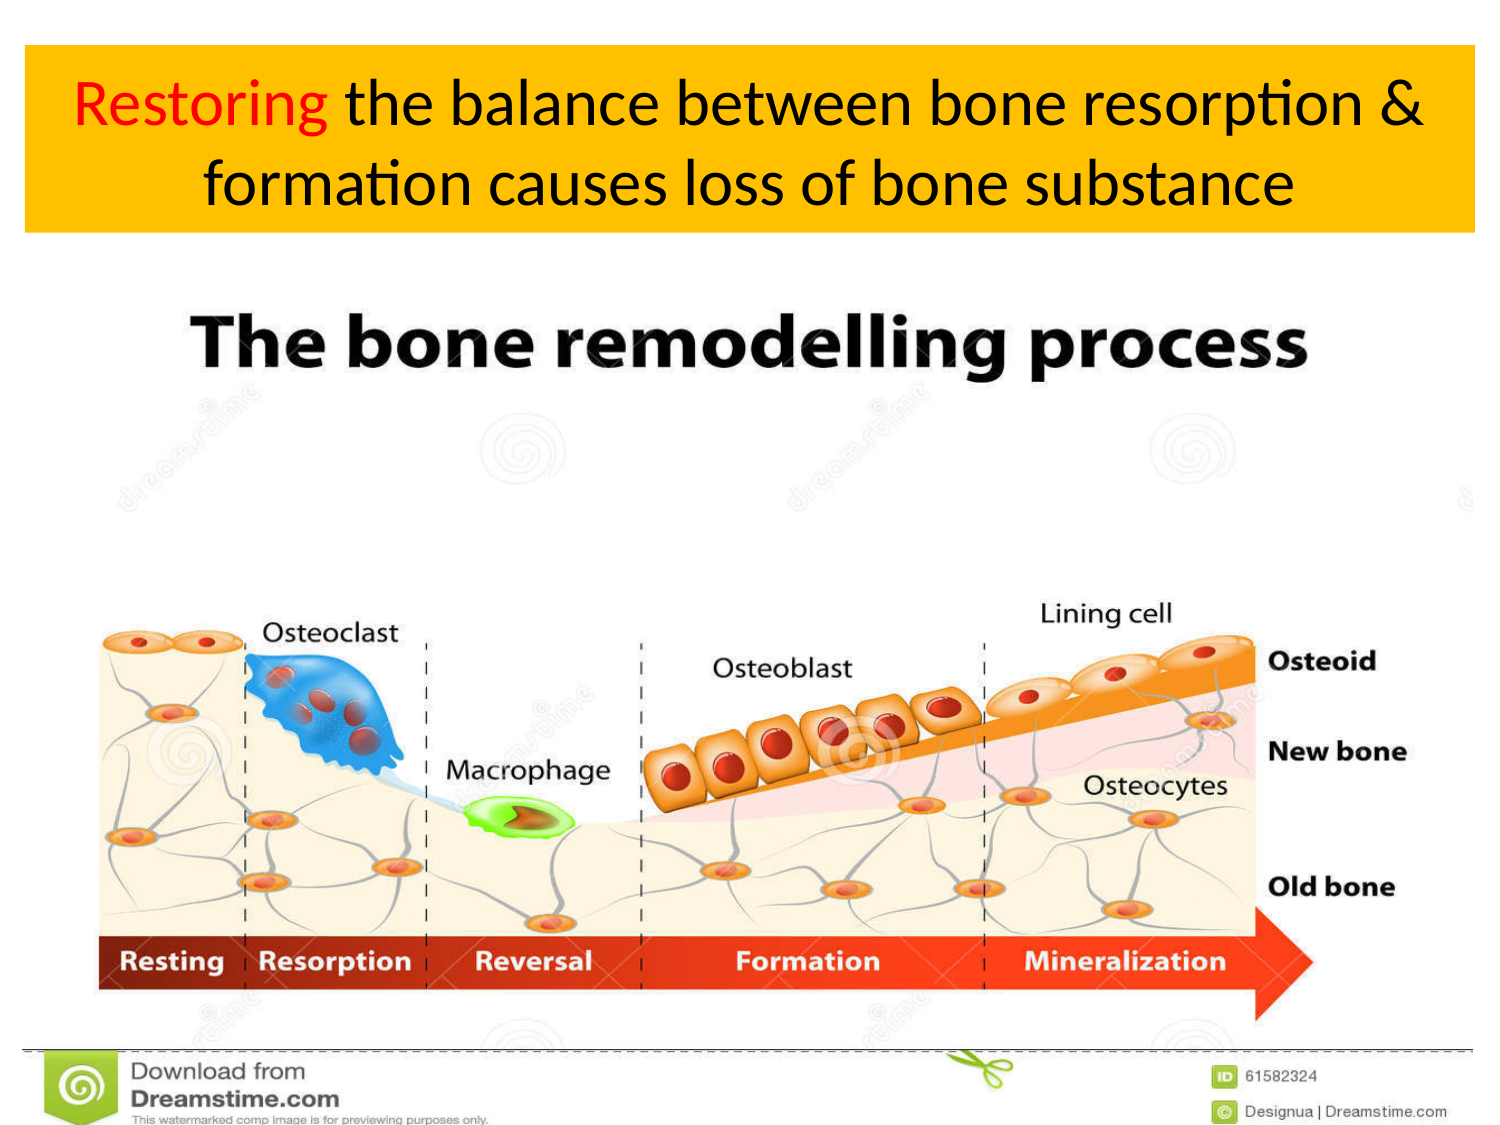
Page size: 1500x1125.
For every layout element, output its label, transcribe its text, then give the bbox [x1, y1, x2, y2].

title Restoring the balance between bone resorption & formation causes loss of bone substance [24, 45, 1475, 233]
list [22, 276, 1474, 1125]
